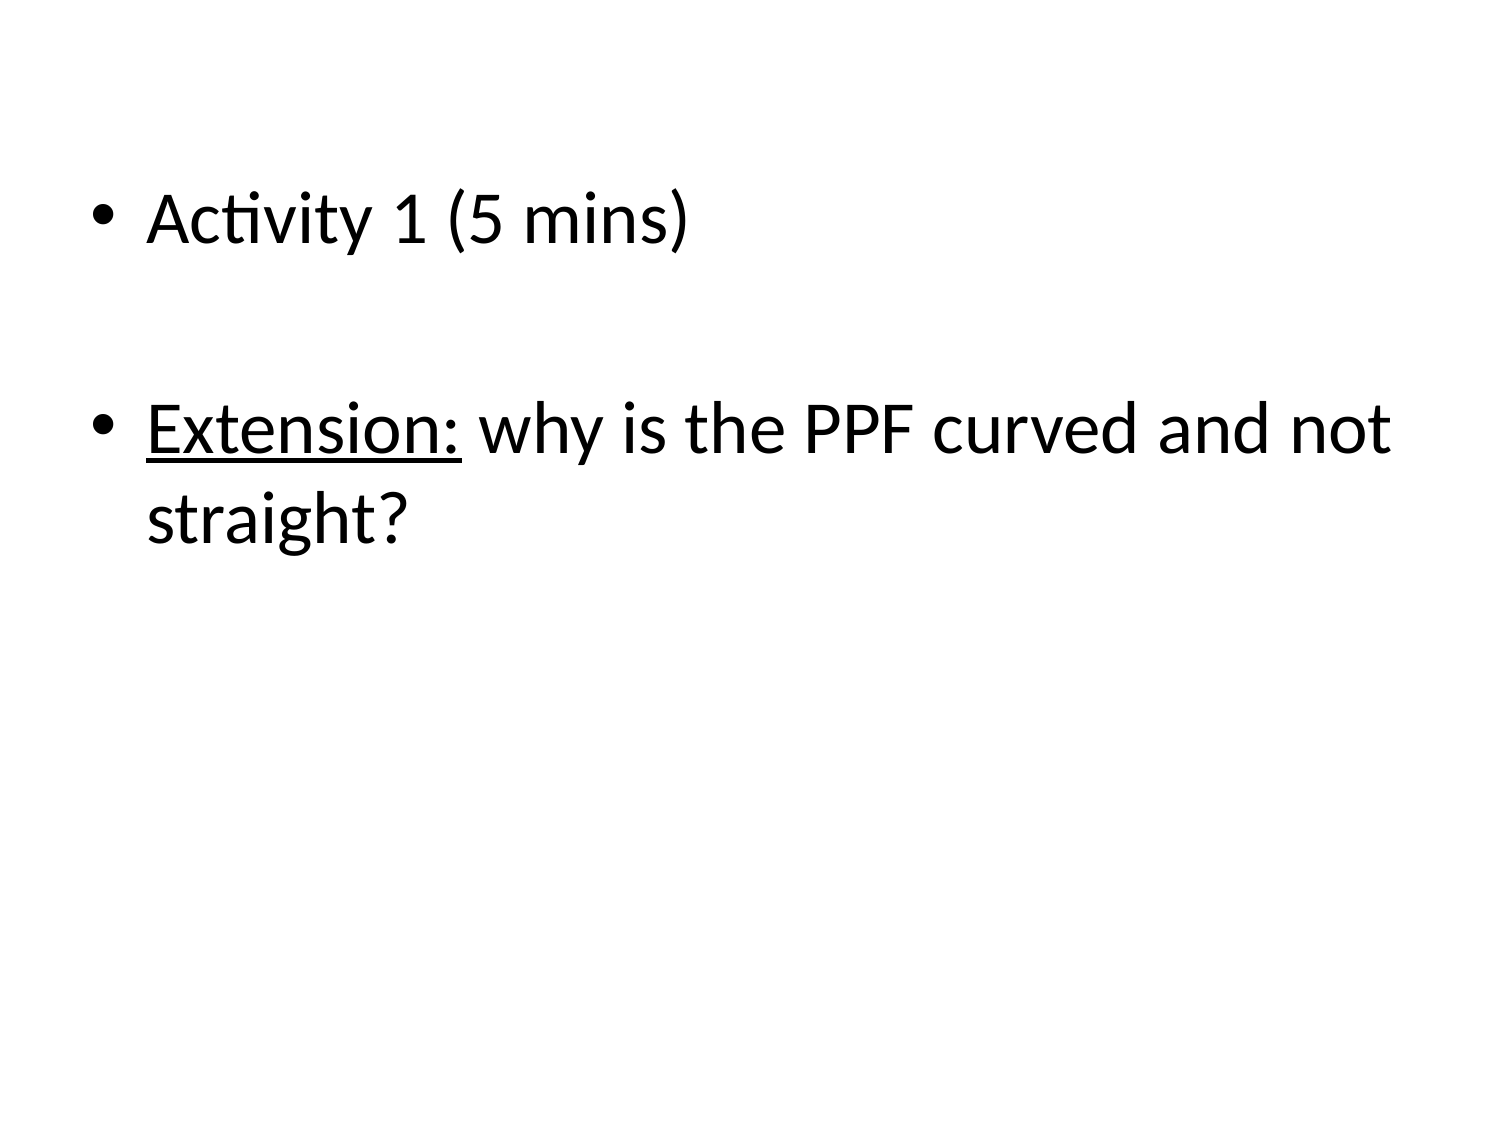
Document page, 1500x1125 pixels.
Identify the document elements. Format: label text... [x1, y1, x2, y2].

list Activity 1 (5 mins) Extension: why is the PPF curved and not straight? [75, 160, 1425, 1005]
